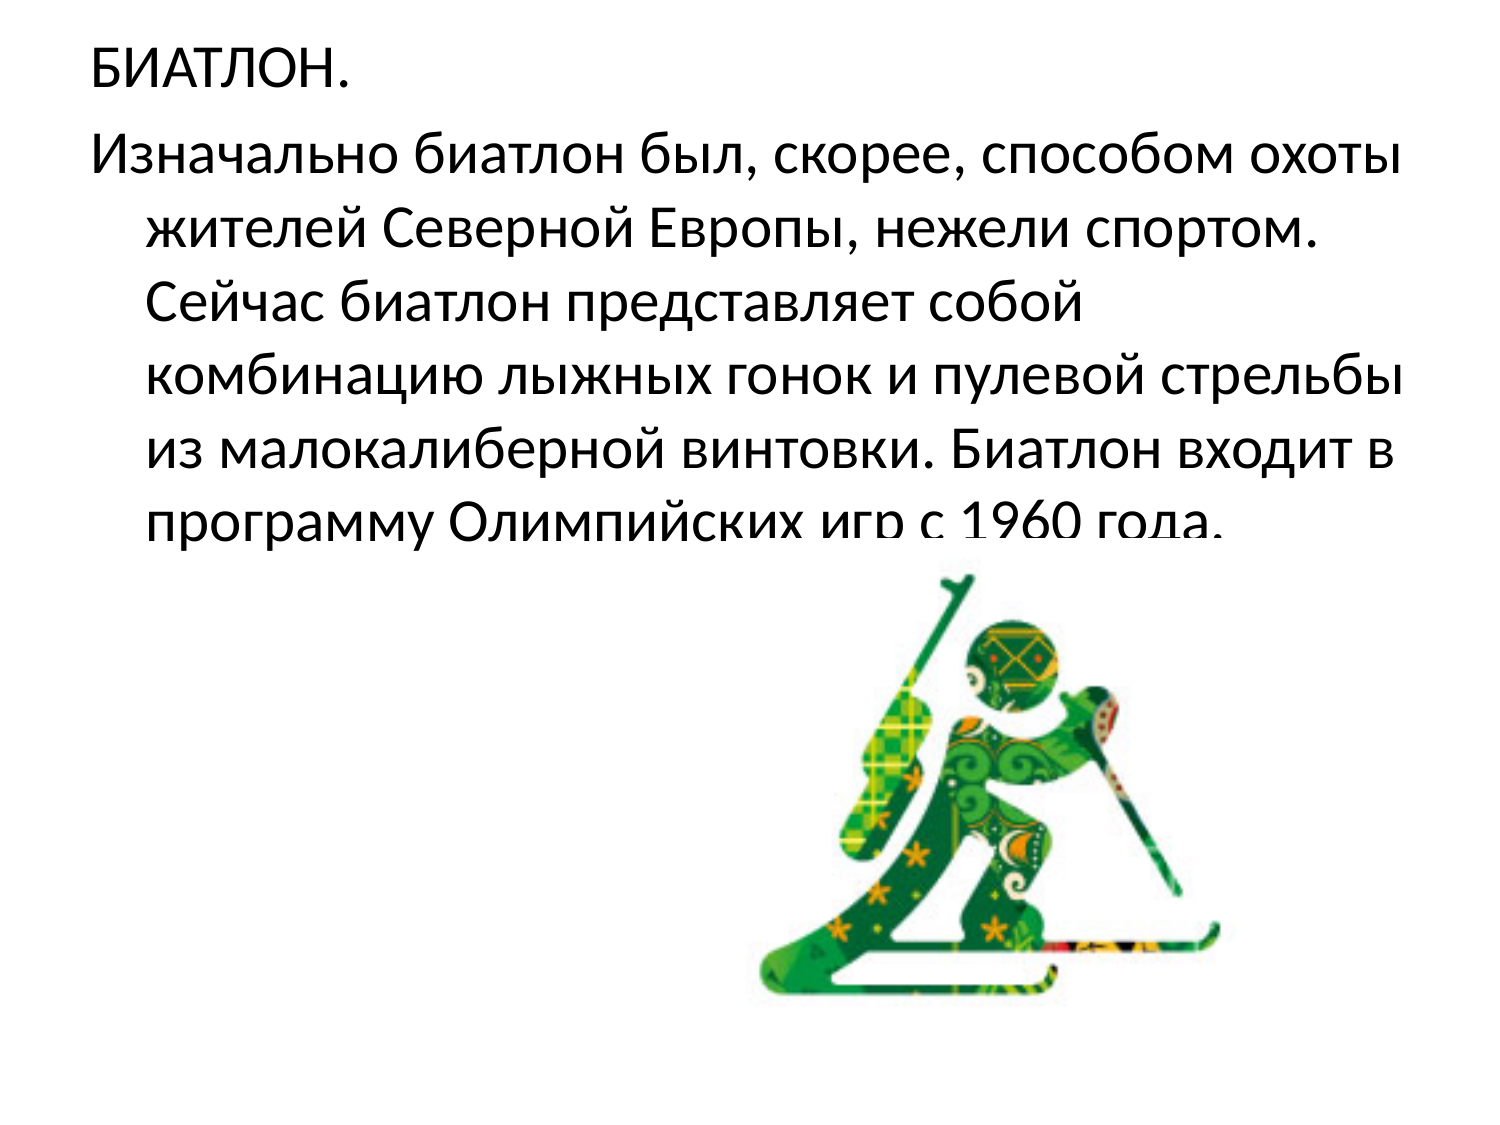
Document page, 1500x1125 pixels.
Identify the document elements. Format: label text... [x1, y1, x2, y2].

list БИАТЛОН. Изначально биатлон был, скорее, способом охоты жителей Северной Европы, нежели спортом. Сейчас биатлон представляет собой комбинацию лыжных гонок и пулевой стрельбы из малокалиберной винтовки. Биатлон входит в программу Олимпийских игр с 1960 года. [75, 19, 1425, 594]
picture [726, 538, 1258, 1071]
